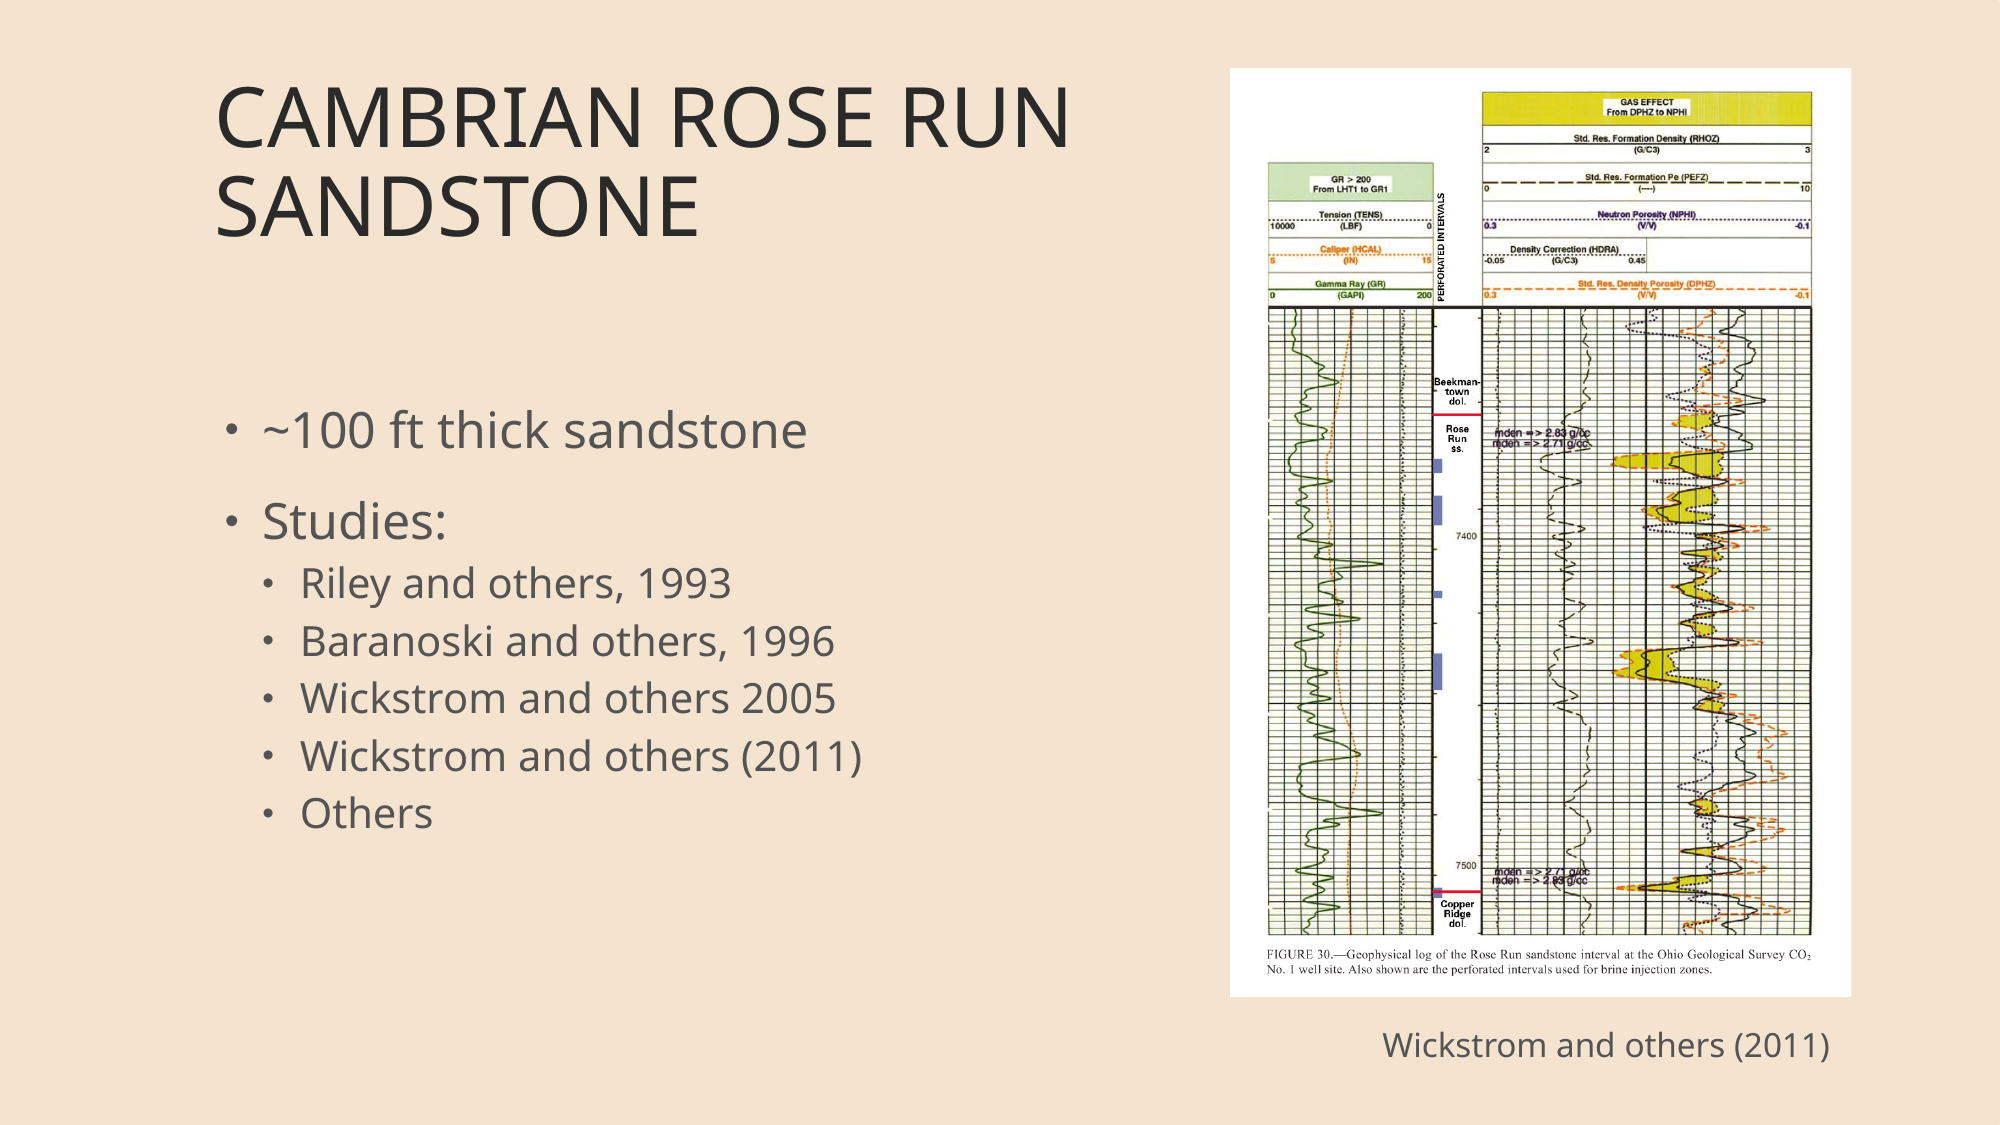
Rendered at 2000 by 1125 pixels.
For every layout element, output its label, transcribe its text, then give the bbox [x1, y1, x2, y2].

title Cambrian Rose run sandstone [199, 45, 1800, 263]
text_box Wickstrom and others (2011) [1367, 1021, 1846, 1072]
list ~100 ft thick sandstone Studies: Riley and others, 1993 Baranoski and others, 1996 Wickstrom and others 2005 Wickstrom and others (2011) Others [202, 299, 975, 1013]
picture [1230, 68, 1852, 997]
